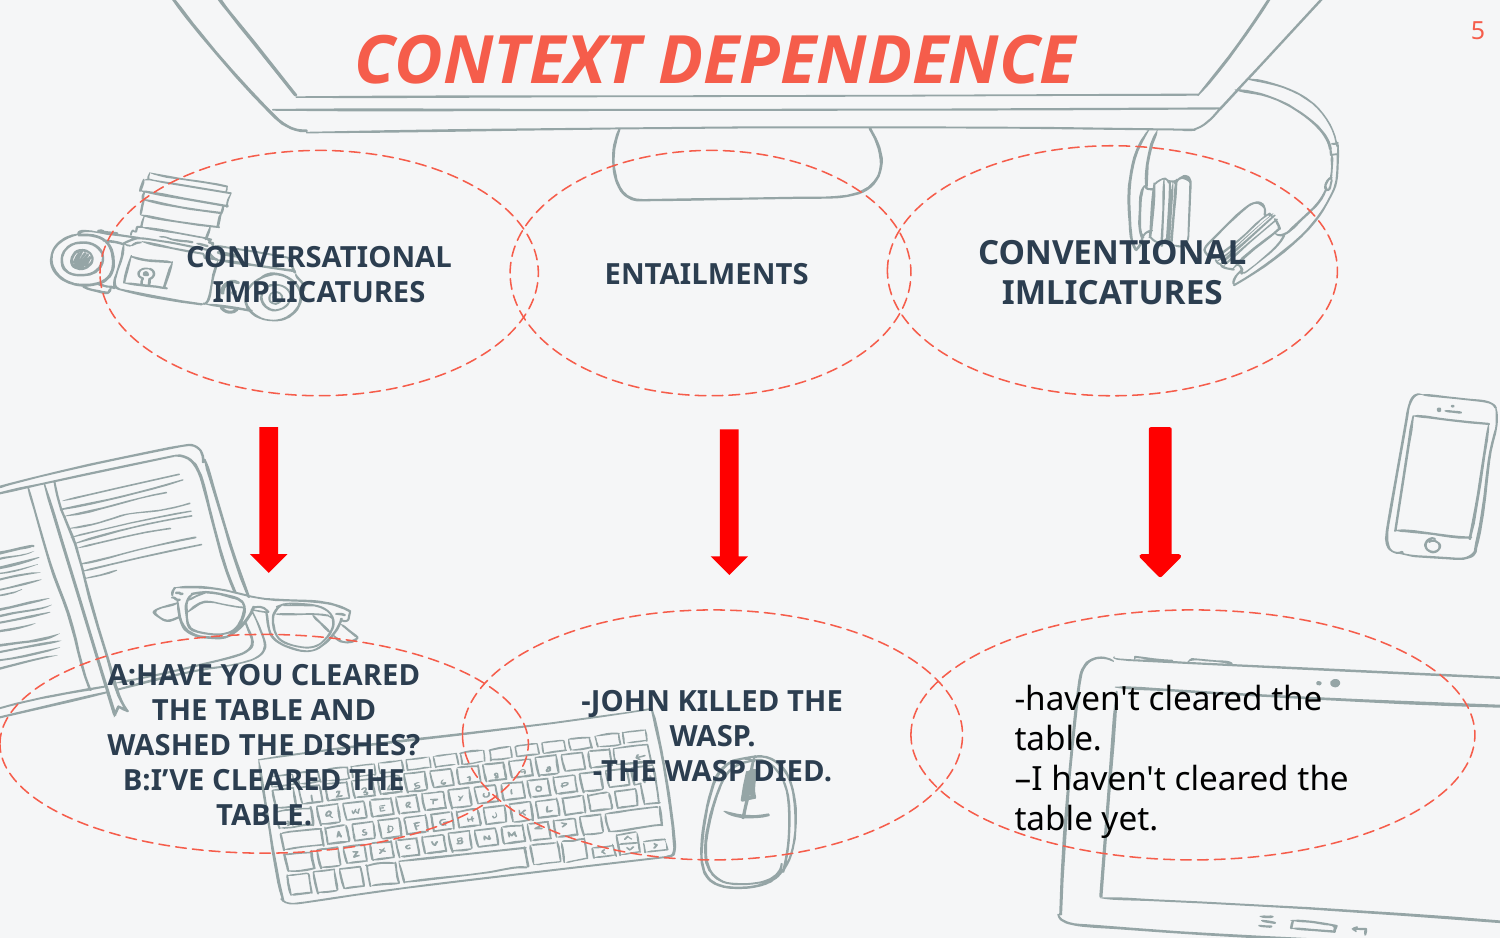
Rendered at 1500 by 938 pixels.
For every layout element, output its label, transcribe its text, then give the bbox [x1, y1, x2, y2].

text_box -haven't cleared the table. –I haven't cleared the table yet. [999, 669, 1399, 845]
list CONTEXT DEPENDENCE [275, 0, 1174, 115]
slide_number 5 [1435, 0, 1500, 59]
text_box [1139, 427, 1181, 578]
text_box [1059, 845, 1327, 860]
text_box [248, 424, 290, 575]
text_box -JOHN KILLED THE WASP. -THE WASP DIED. [485, 609, 938, 860]
text_box [708, 427, 751, 578]
text_box [910, 609, 1475, 826]
text_box CONVENTIONAL IMLICATURES [887, 145, 1338, 396]
text_box ENTAILMENTS [524, 150, 900, 396]
text_box CONVERSATIONAL IMPLICATURES [99, 150, 539, 396]
text_box A:HAVE YOU CLEARED THE TABLE AND WASHED THE DISHES? B:I’VE CLEARED THE TABLE. [0, 634, 529, 854]
